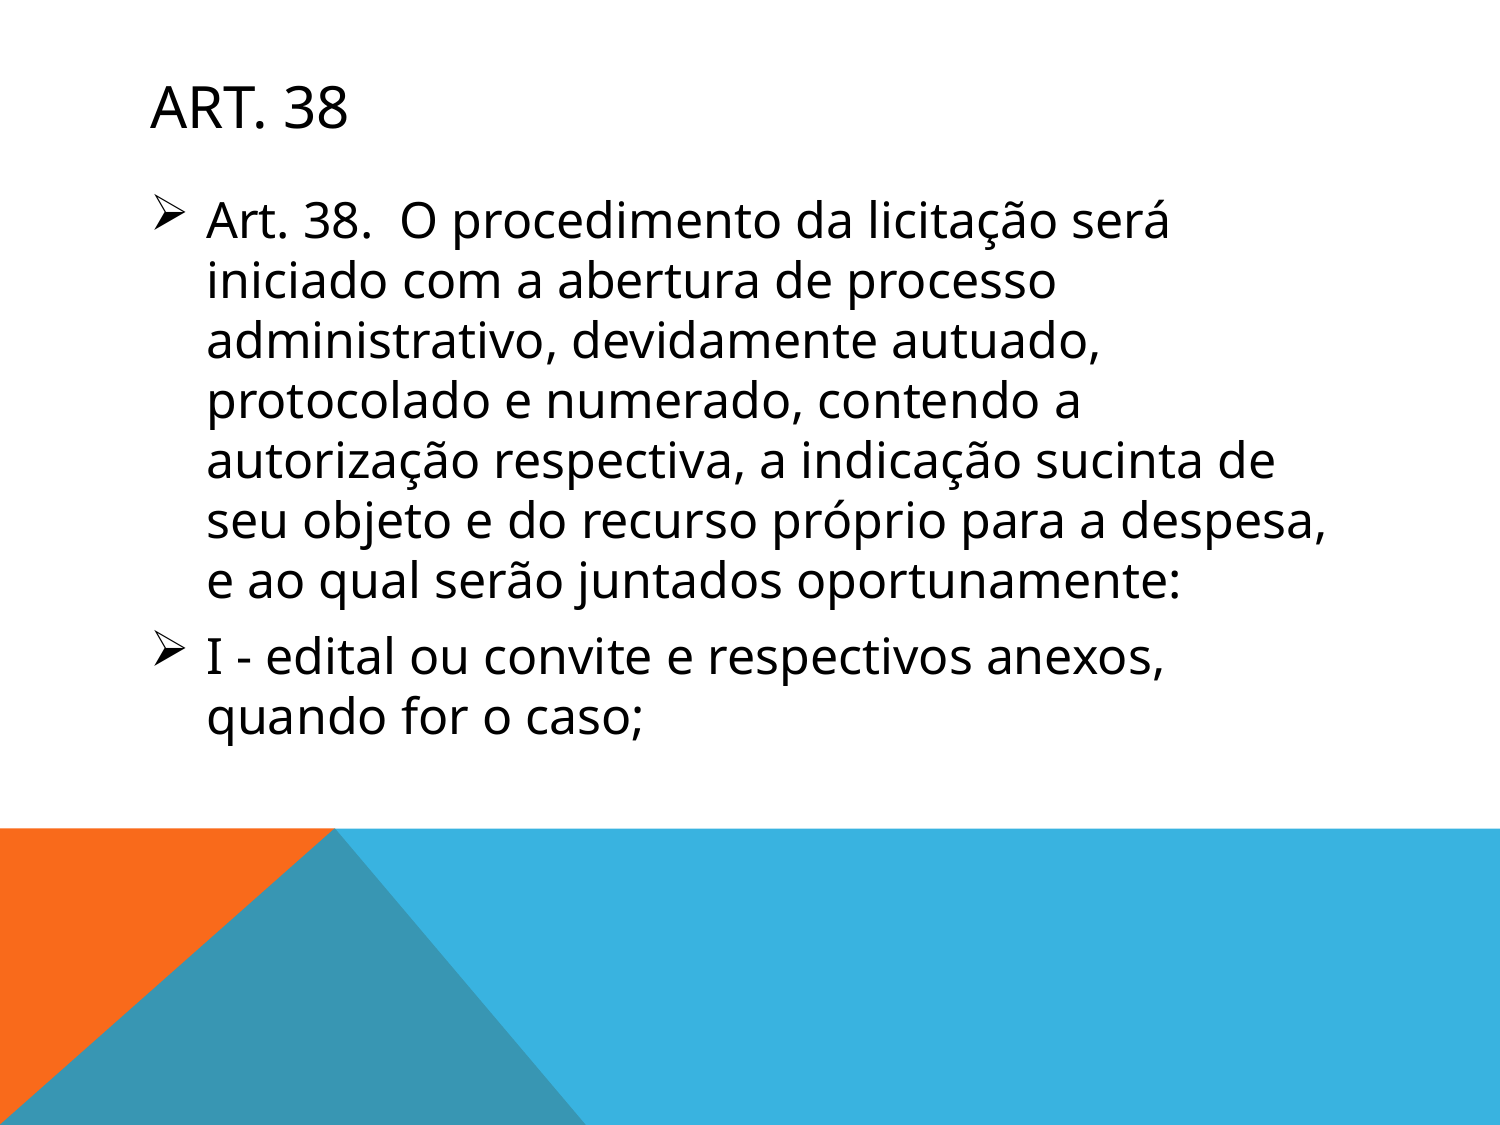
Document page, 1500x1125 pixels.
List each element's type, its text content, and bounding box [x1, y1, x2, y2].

list Art. 38. O procedimento da licitação será iniciado com a abertura de processo administrativo, devidamente autuado, protocolado e numerado, contendo a autorização respectiva, a indicação sucinta de seu objeto e do recurso próprio para a despesa, e ao qual serão juntados oportunamente: I - edital ou convite e respectivos anexos, quando for o caso; [135, 180, 1369, 768]
title Art. 38 [135, 60, 1369, 150]
